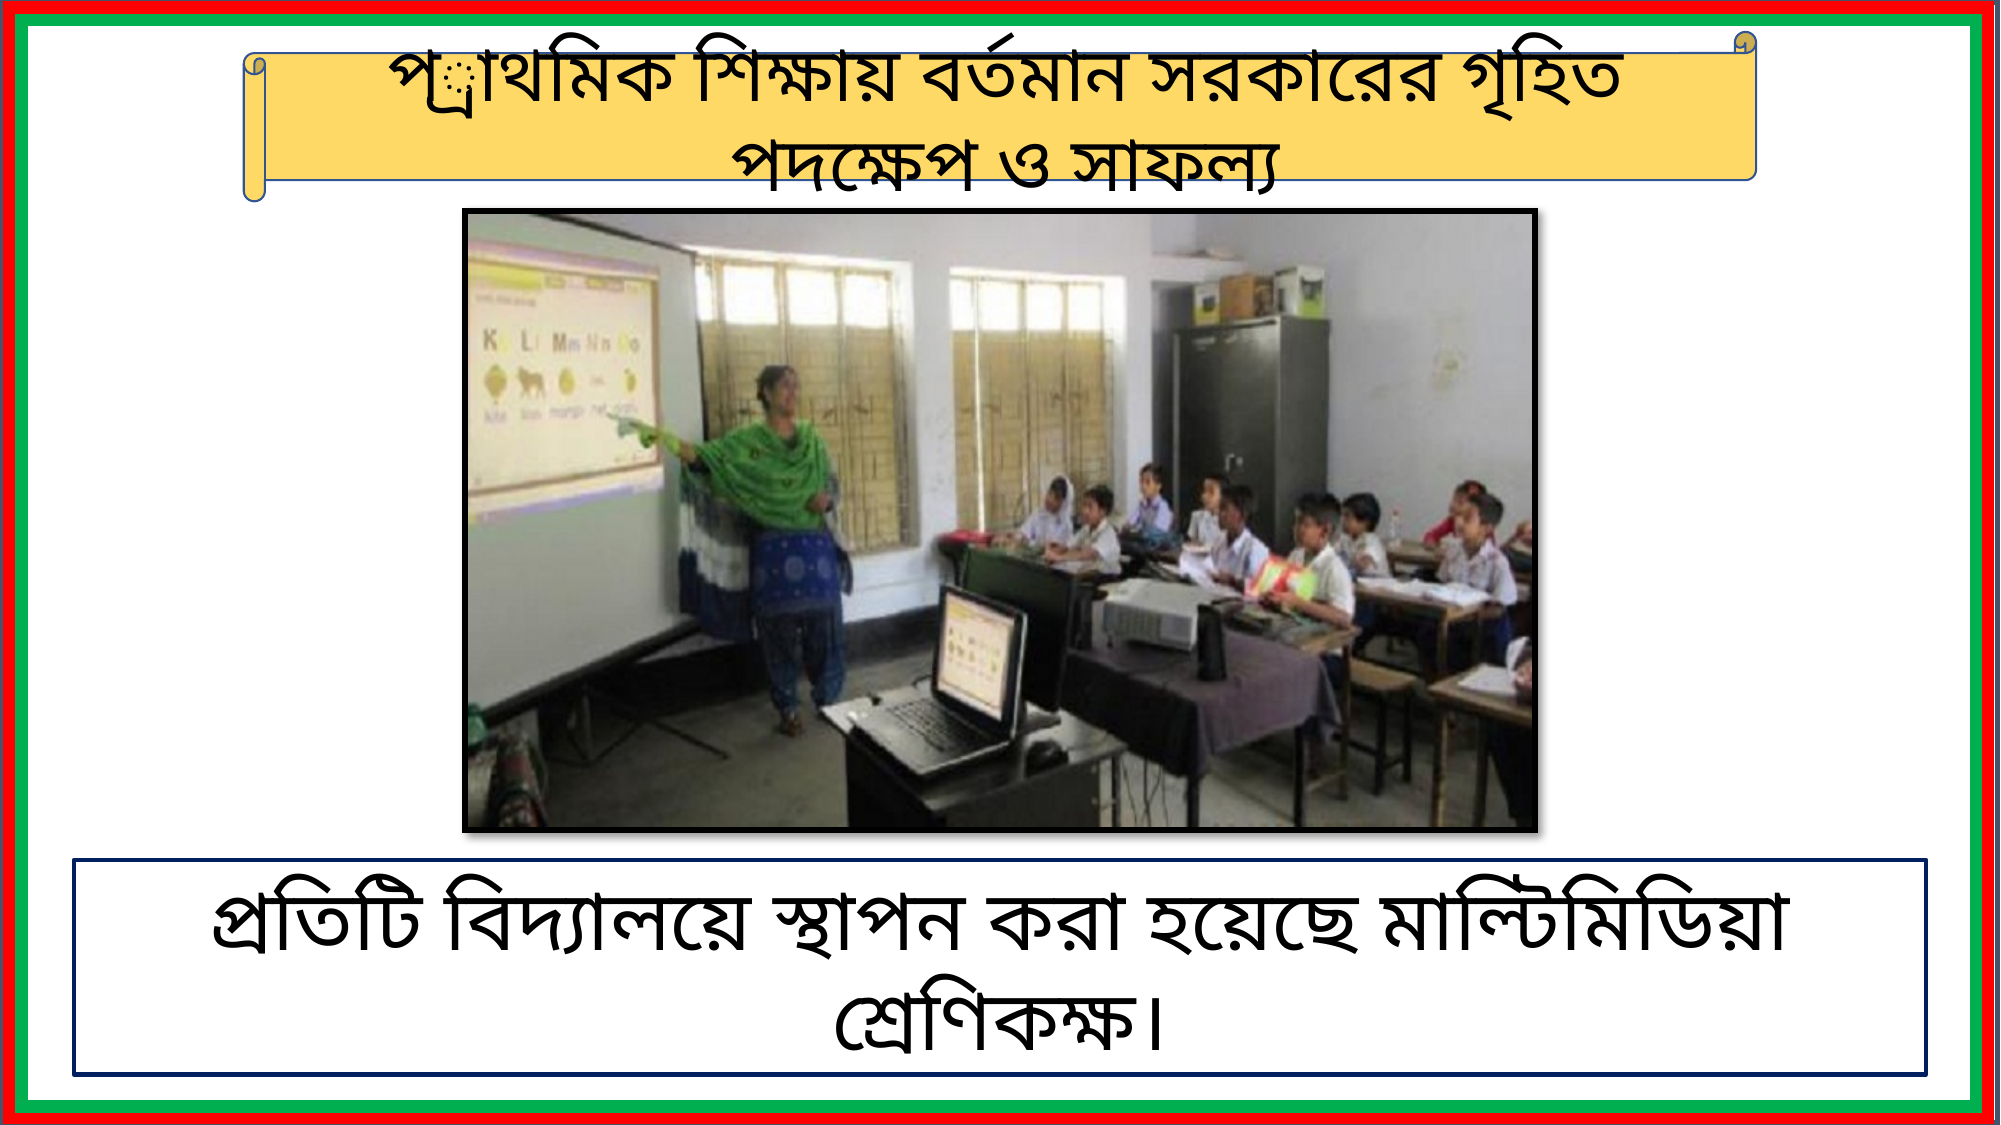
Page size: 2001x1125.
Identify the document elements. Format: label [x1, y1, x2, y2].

text_box [0, 0, 2000, 1125]
picture [468, 214, 1532, 827]
